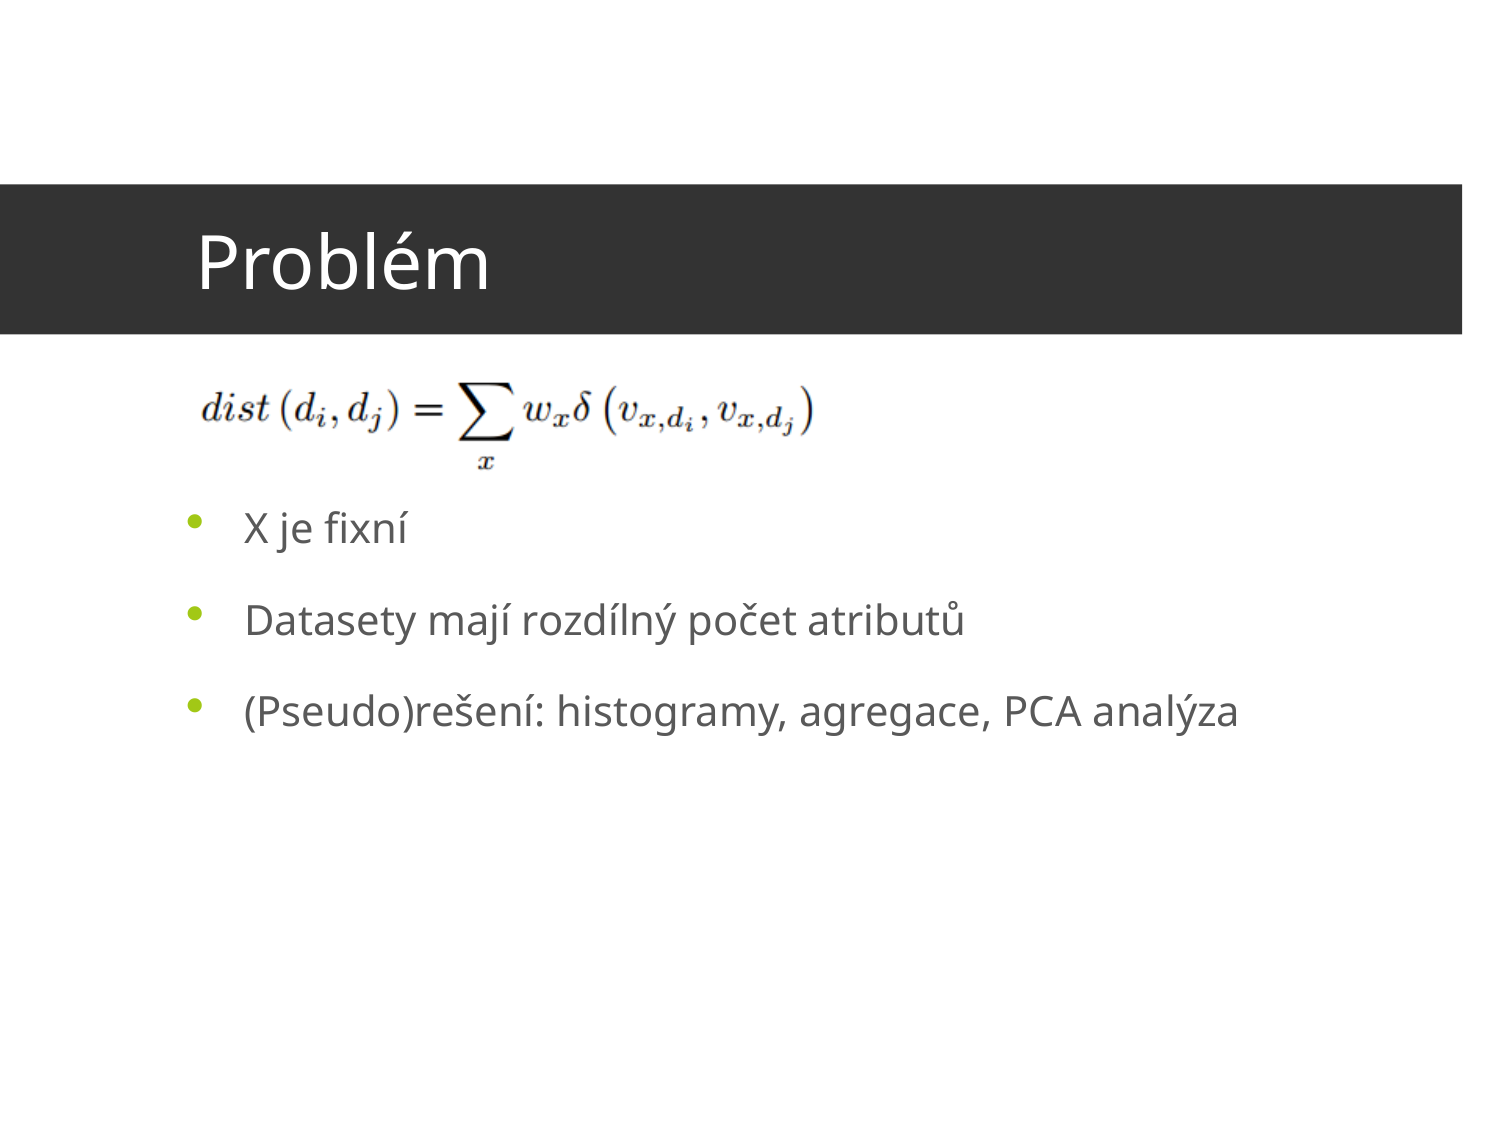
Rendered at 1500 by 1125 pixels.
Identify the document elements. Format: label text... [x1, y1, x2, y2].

list X je fixní Datasety mají rozdílný počet atributů (Pseudo)rešení: histogramy, agregace, PCA analýza [172, 494, 1422, 1097]
picture [172, 346, 824, 483]
title Problém [0, 184, 1463, 335]
